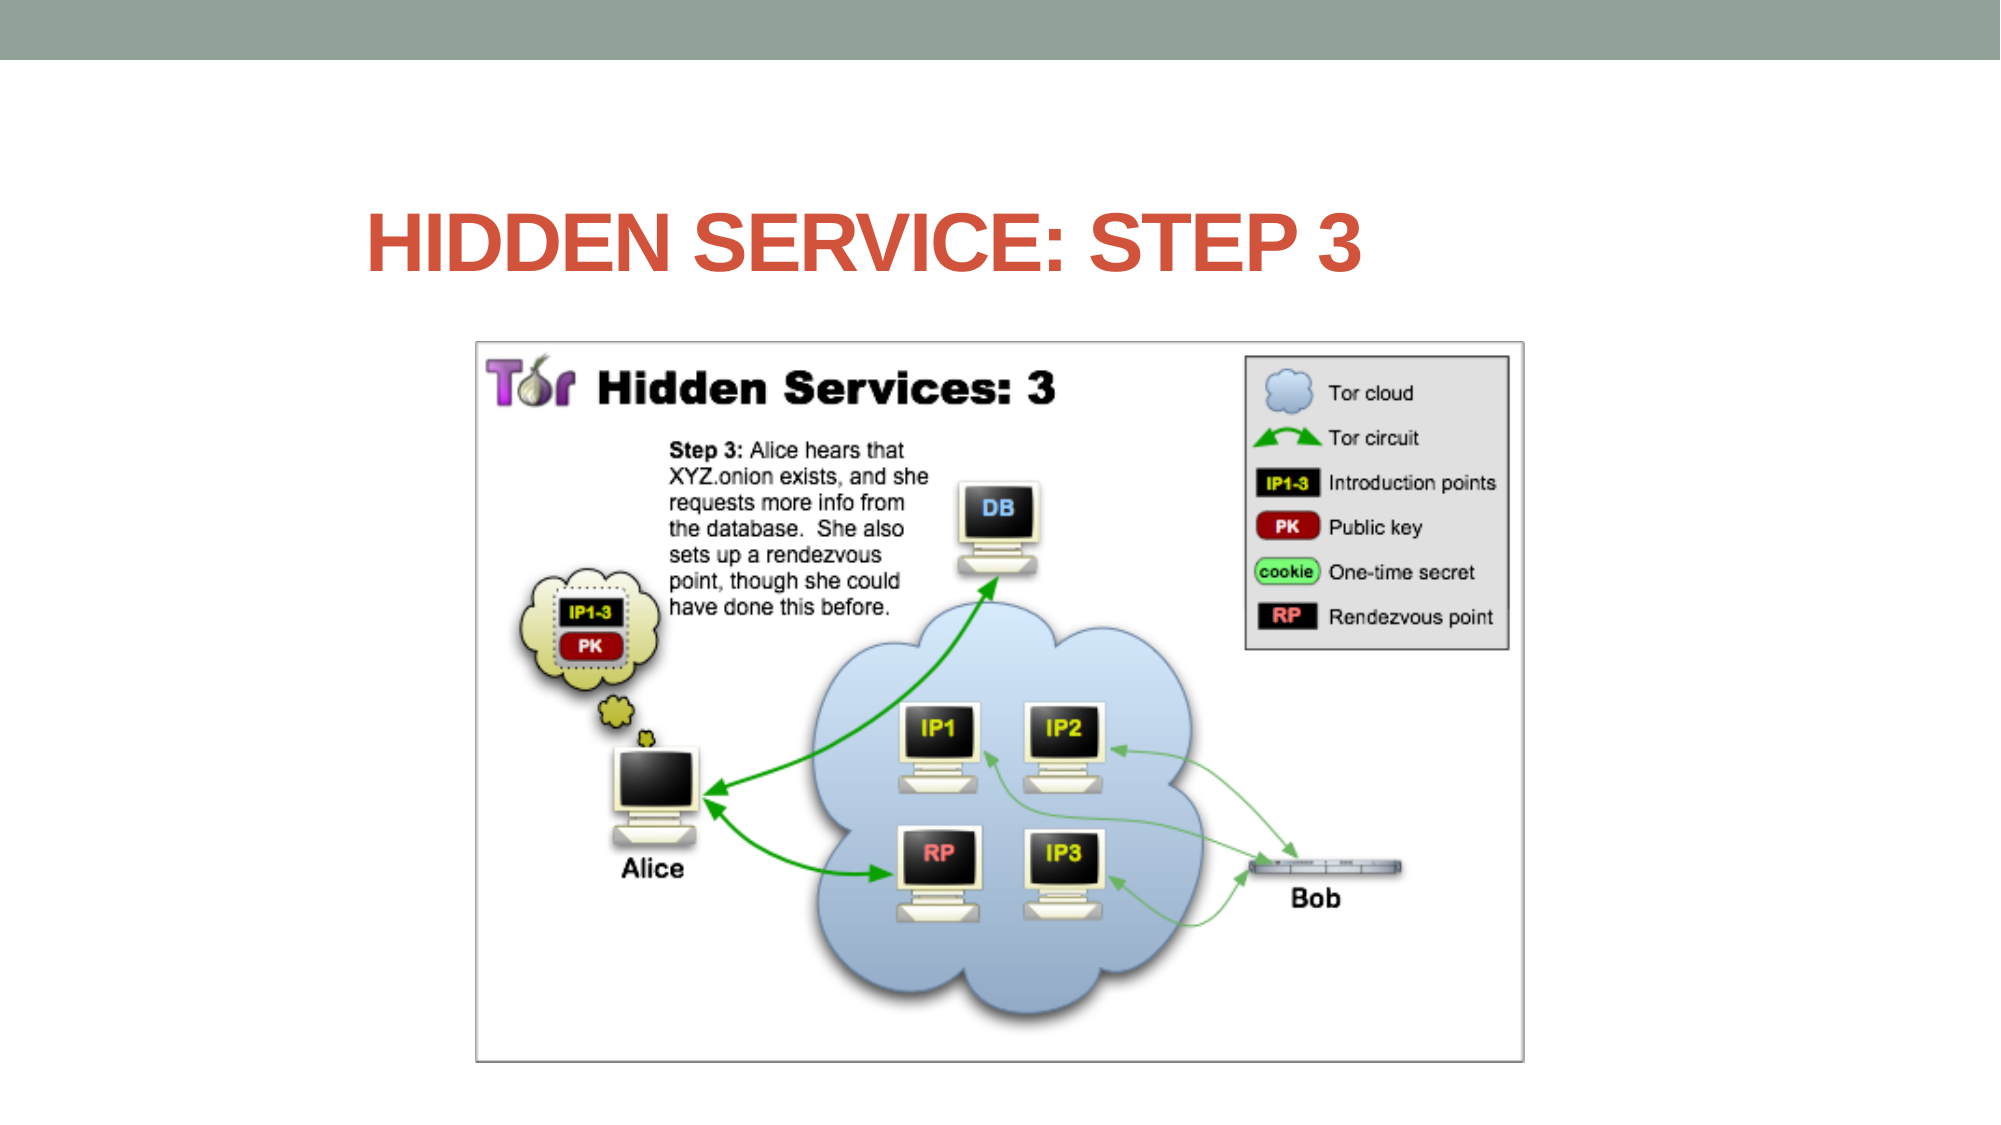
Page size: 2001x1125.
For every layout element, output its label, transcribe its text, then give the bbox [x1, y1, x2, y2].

title HIDDEN SERVICE: STEP 3 [350, 78, 1701, 398]
picture [475, 340, 1525, 1063]
